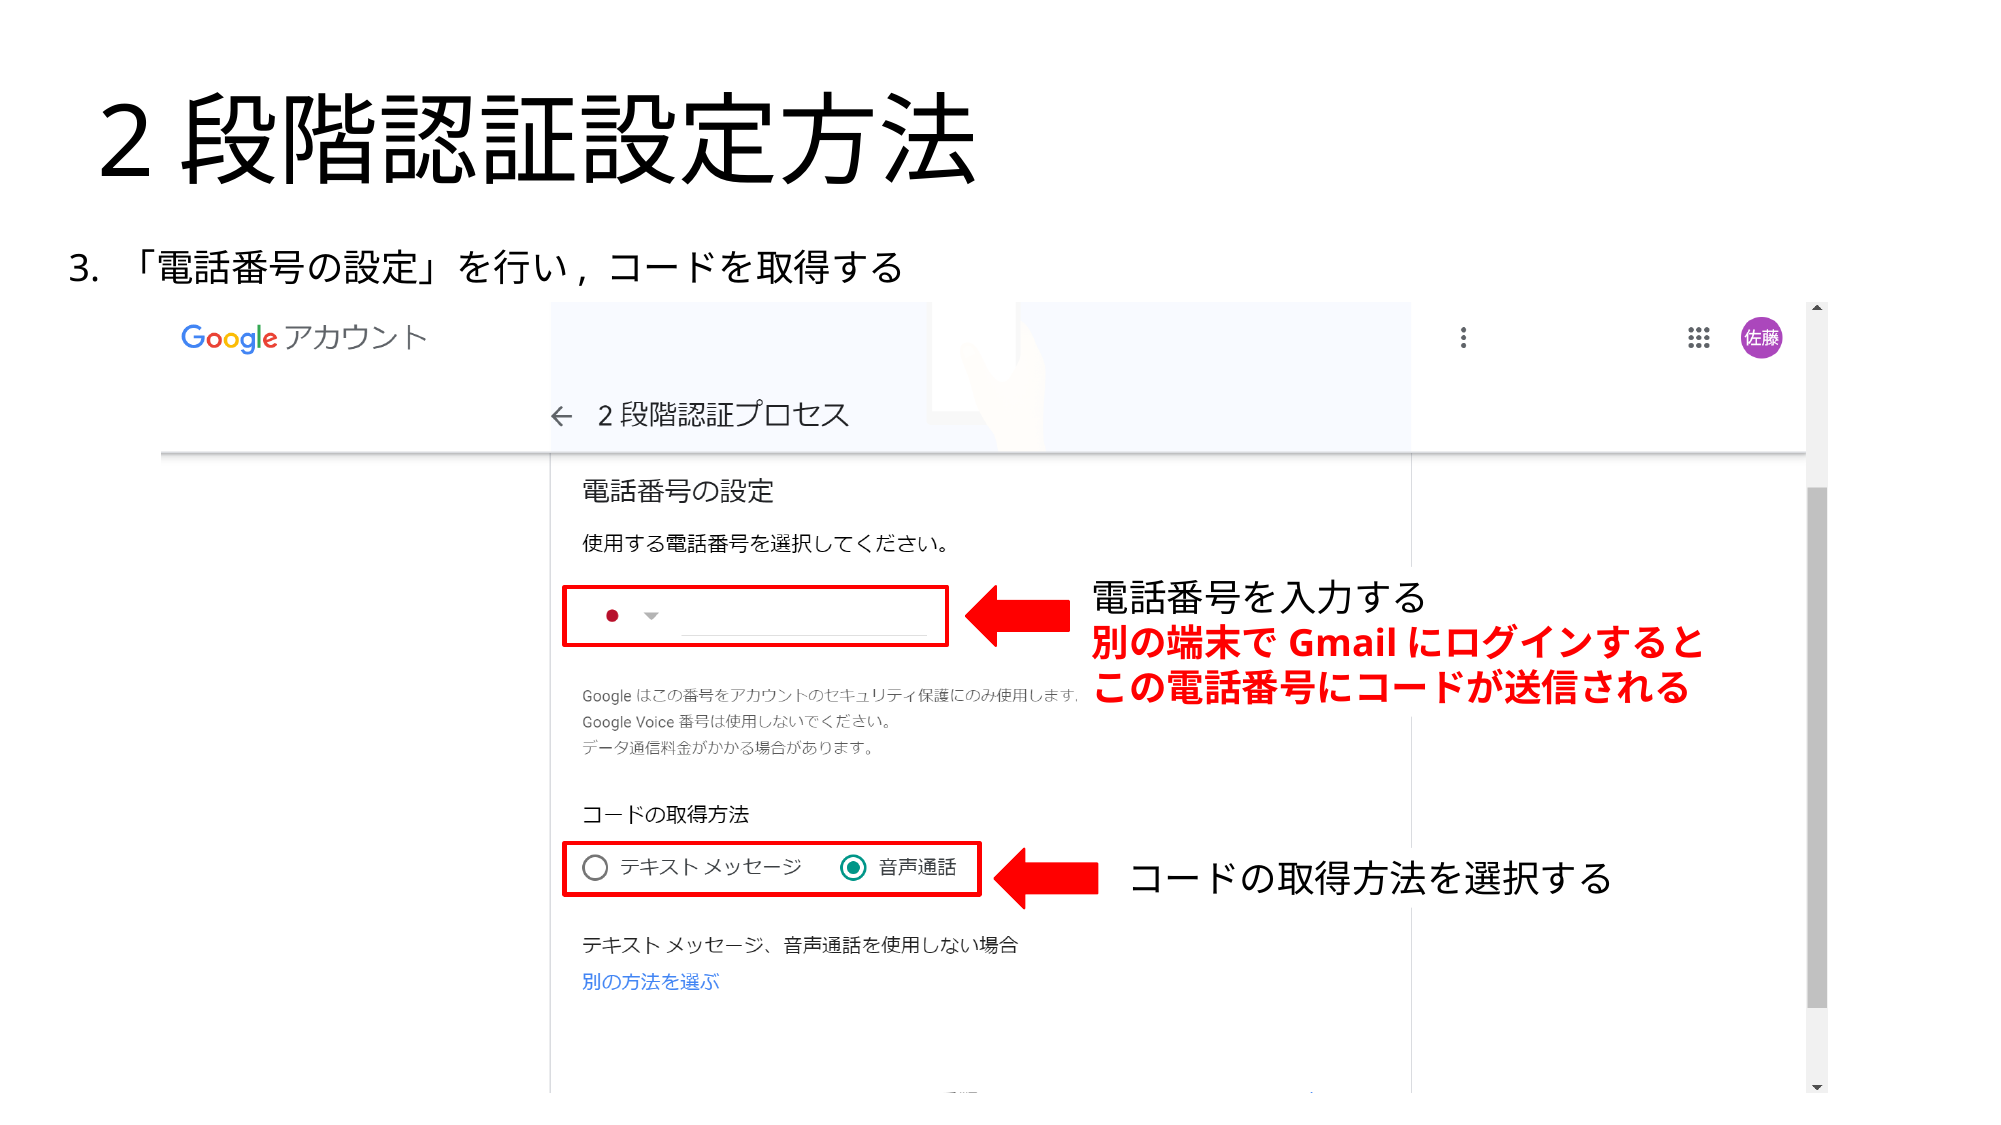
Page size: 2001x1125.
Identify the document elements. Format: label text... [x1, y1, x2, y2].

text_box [161, 302, 1828, 1093]
text_box 3. 「電話番号の設定」を行い, コードを取得する [53, 236, 1511, 296]
text_box 2段階認証設定方法 [82, 68, 1123, 204]
